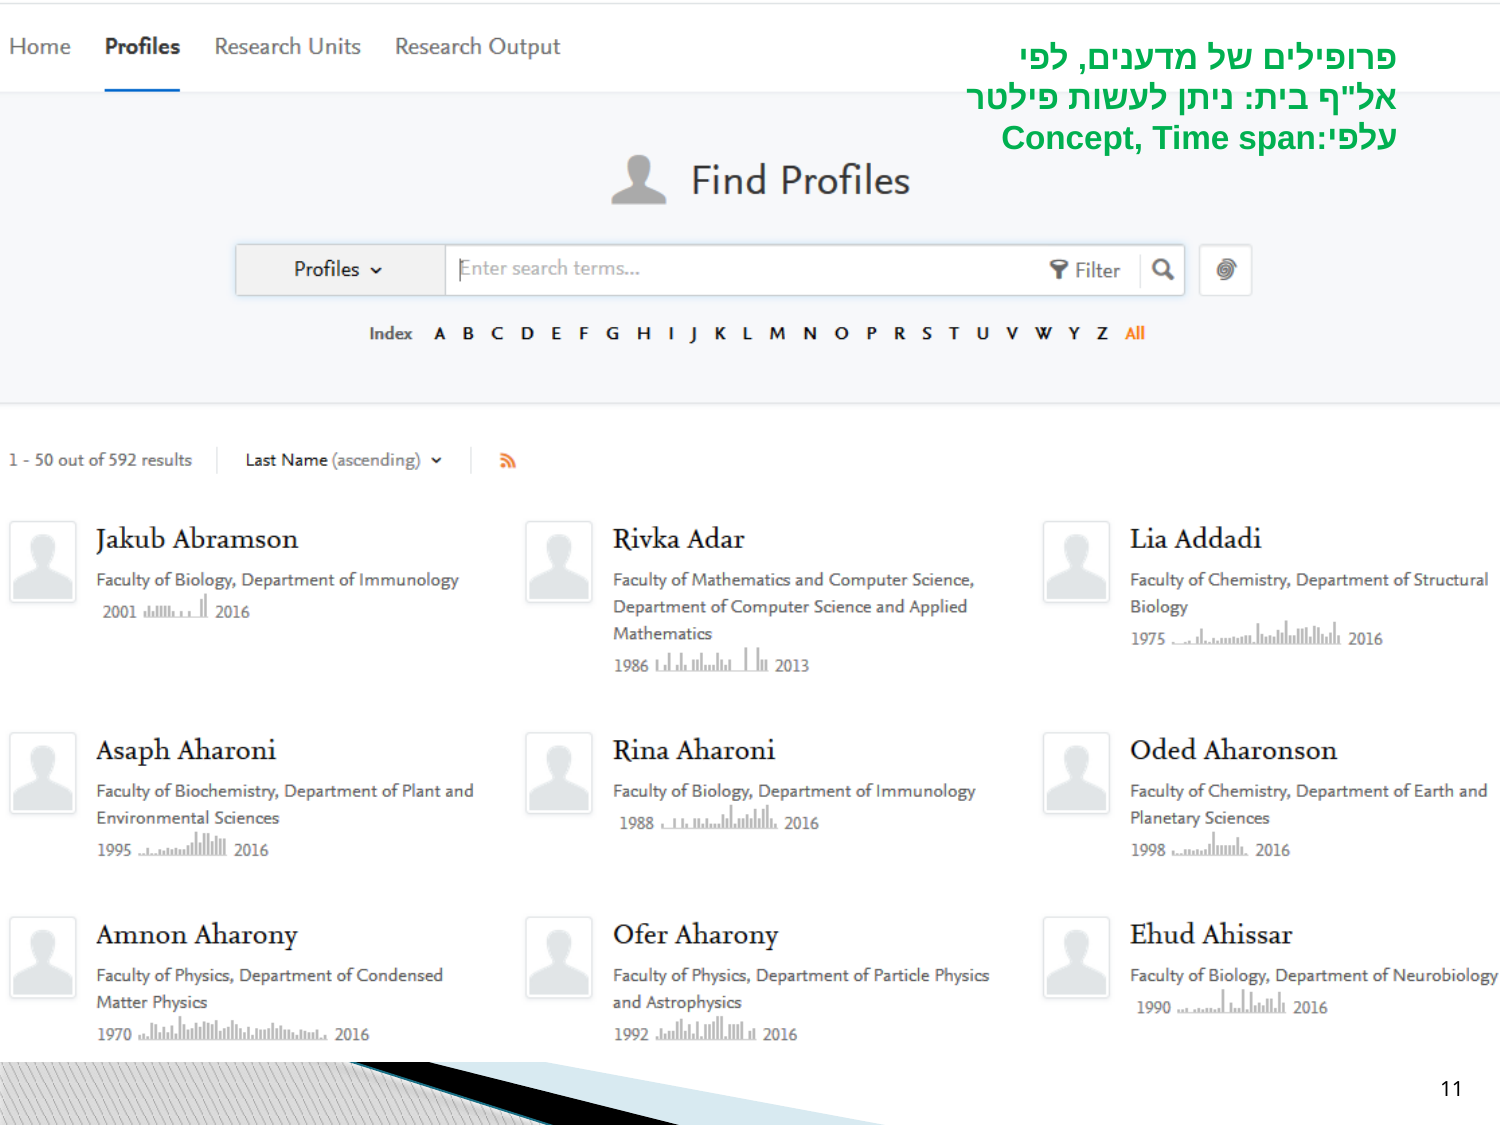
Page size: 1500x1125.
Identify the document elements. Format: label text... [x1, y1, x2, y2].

picture [0, 0, 1500, 1062]
slide_number 11 [1418, 1075, 1479, 1112]
